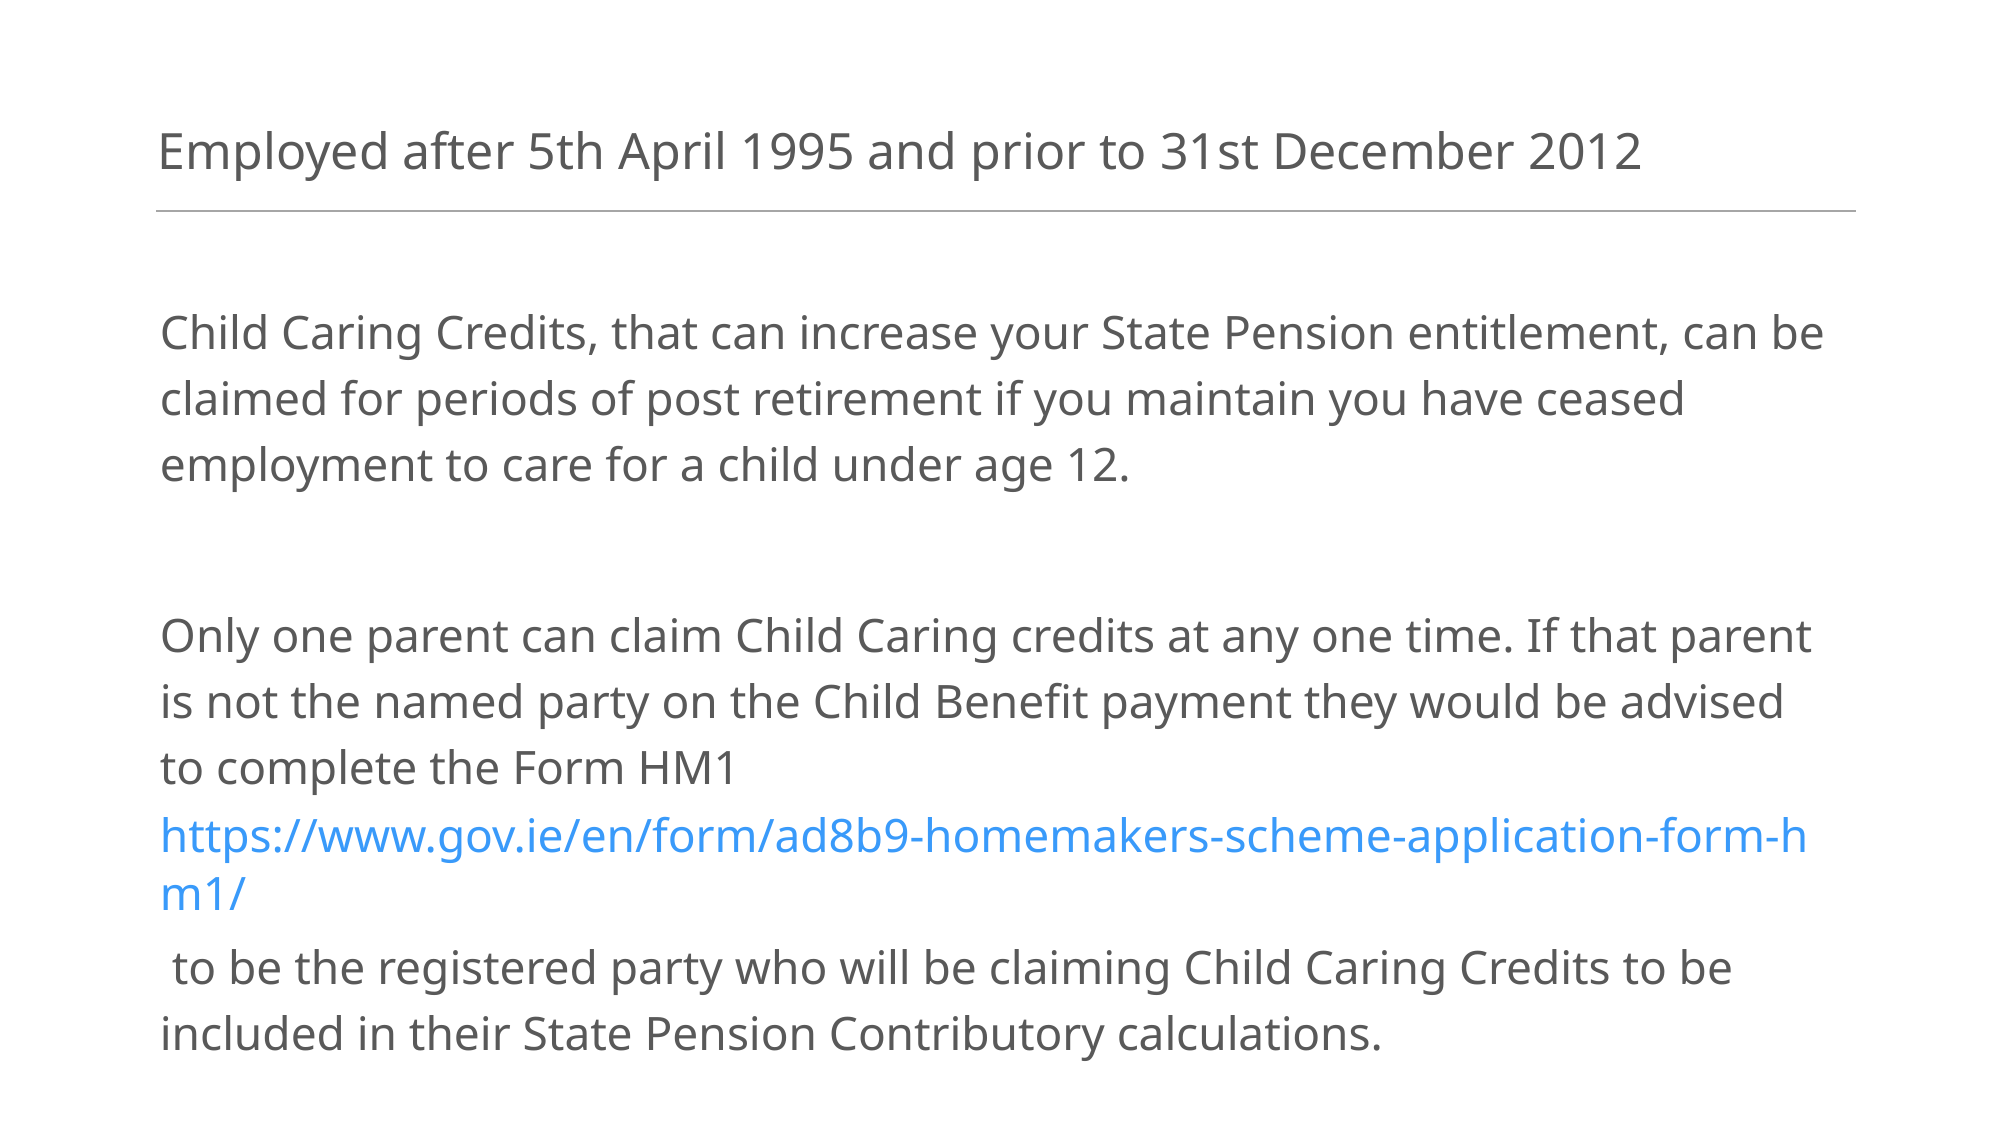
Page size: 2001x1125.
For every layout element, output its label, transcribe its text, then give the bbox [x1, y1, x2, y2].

text_box Child Caring Credits, that can increase your State Pension entitlement, can be claimed for periods of post retirement if you maintain you have ceased employment to care for a child under age 12. Only one parent can claim Child Caring credits at any one time. If that parent is not the named party on the Child Benefit payment they would be advised to complete the Form HM1 https://www.gov.ie/en/form/ad8b9-homemakers-scheme-application-form-hm1/ to be the registered party who will be claiming Child Caring Credits to be included in their State Pension Contributory calculations. [139, 210, 1857, 1103]
title Employed after 5th April 1995 and prior to 31st December 2012 [136, 75, 1862, 211]
